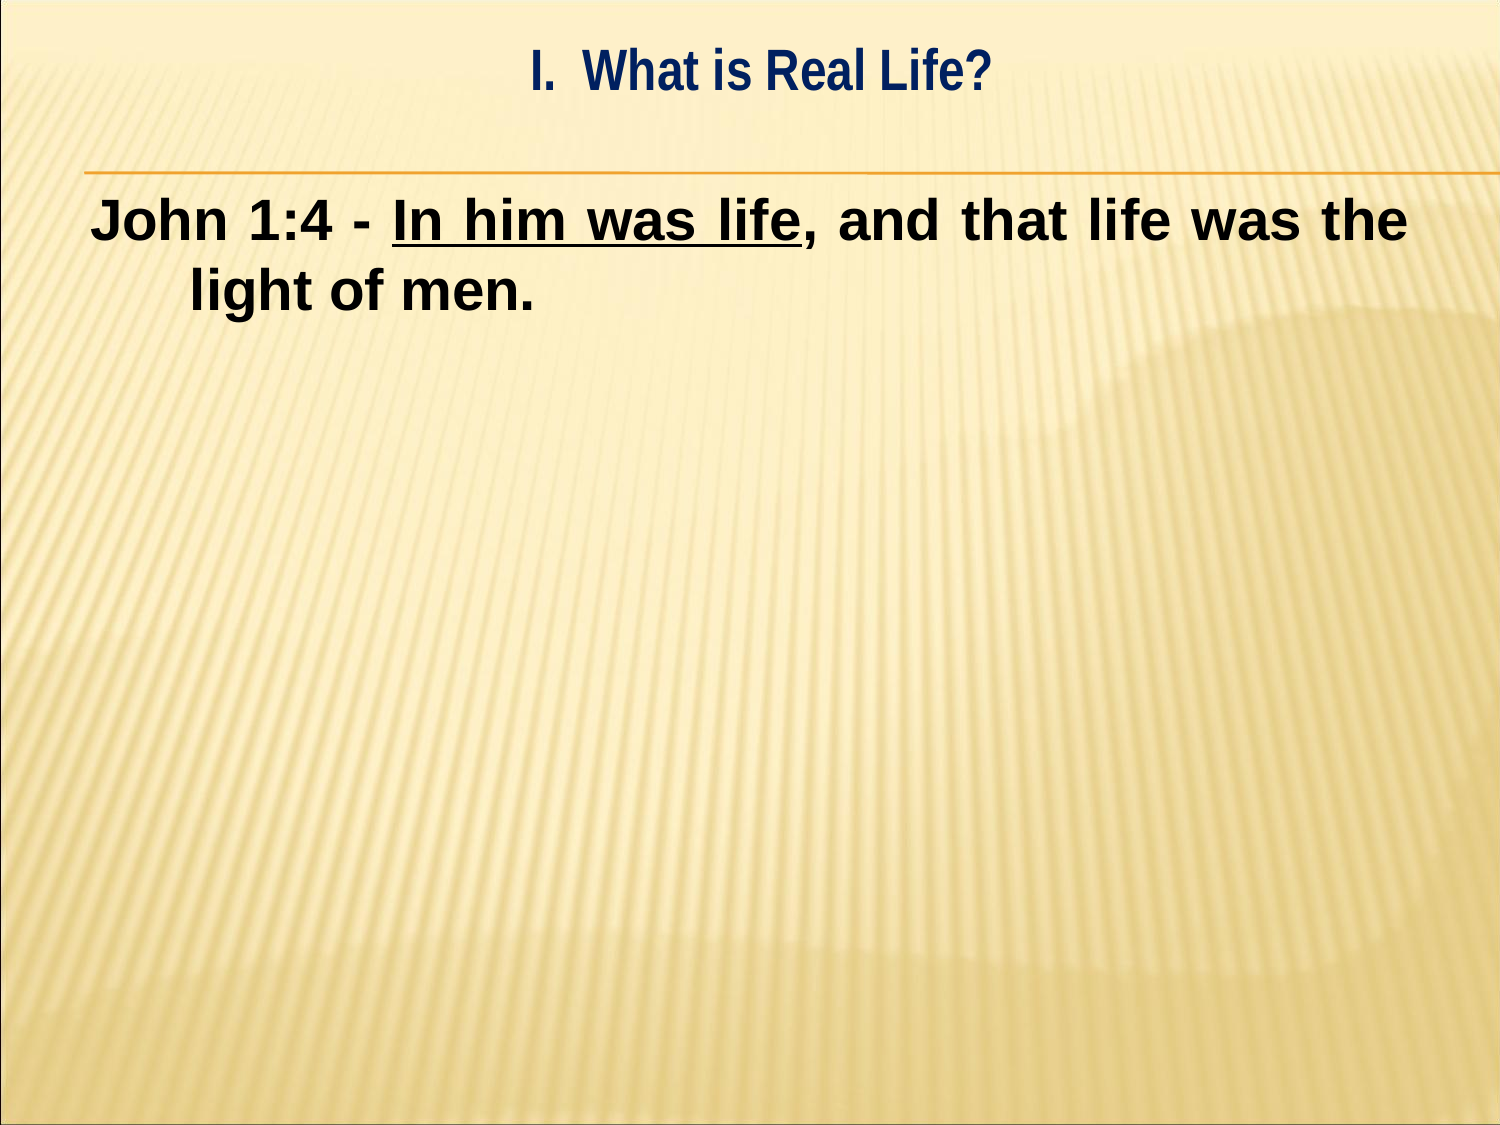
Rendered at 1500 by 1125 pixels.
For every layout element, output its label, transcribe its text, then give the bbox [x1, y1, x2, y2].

list John 1:4 - In him was life, and that life was the light of men. [75, 174, 1425, 1038]
text_box I. What is Real Life? [124, 24, 1413, 110]
picture [0, 0, 1500, 1125]
